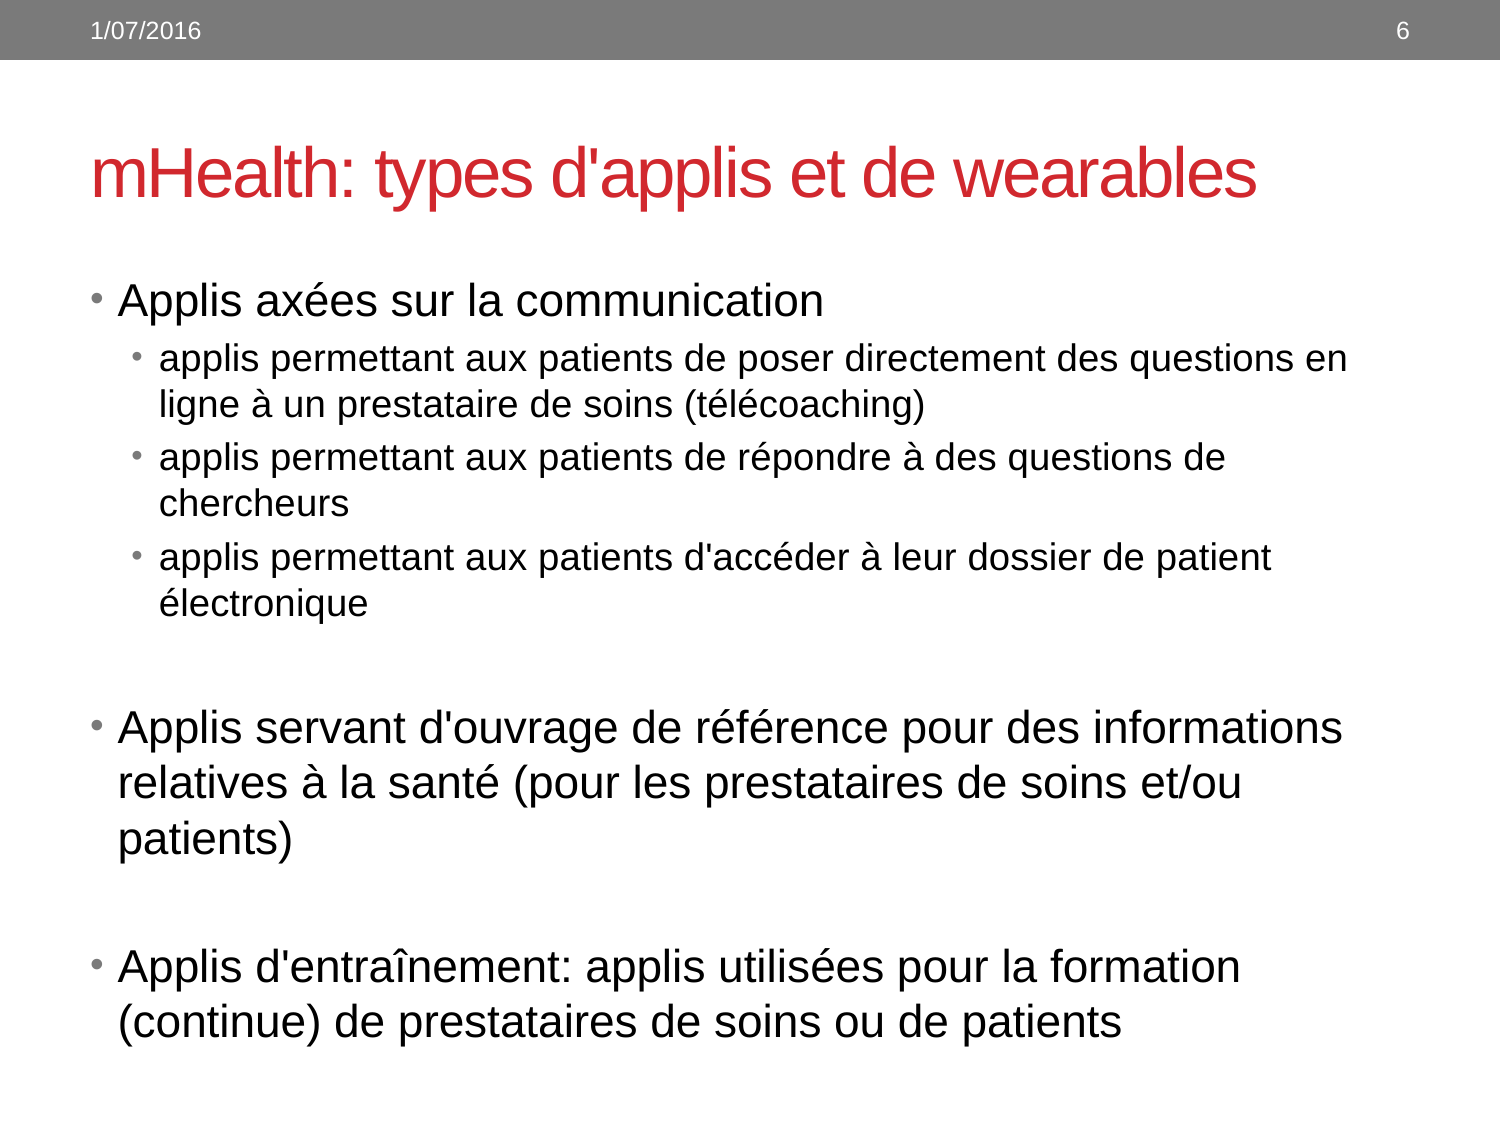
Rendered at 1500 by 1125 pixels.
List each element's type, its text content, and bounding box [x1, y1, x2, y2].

list Applis axées sur la communication applis permettant aux patients de poser directement des questions en ligne à un prestataire de soins (télécoaching) applis permettant aux patients de répondre à des questions de chercheurs applis permettant aux patients d'accéder à leur dossier de patient électronique Applis servant d'ouvrage de référence pour des informations relatives à la santé (pour les prestataires de soins et/ou patients) Applis d'entraînement: applis utilisées pour la formation (continue) de prestataires de soins ou de patients [75, 262, 1425, 1063]
slide_number 6 [1250, 3, 1425, 57]
title mHealth: types d'applis et de wearables [75, 87, 1425, 250]
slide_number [75, 3, 550, 57]
